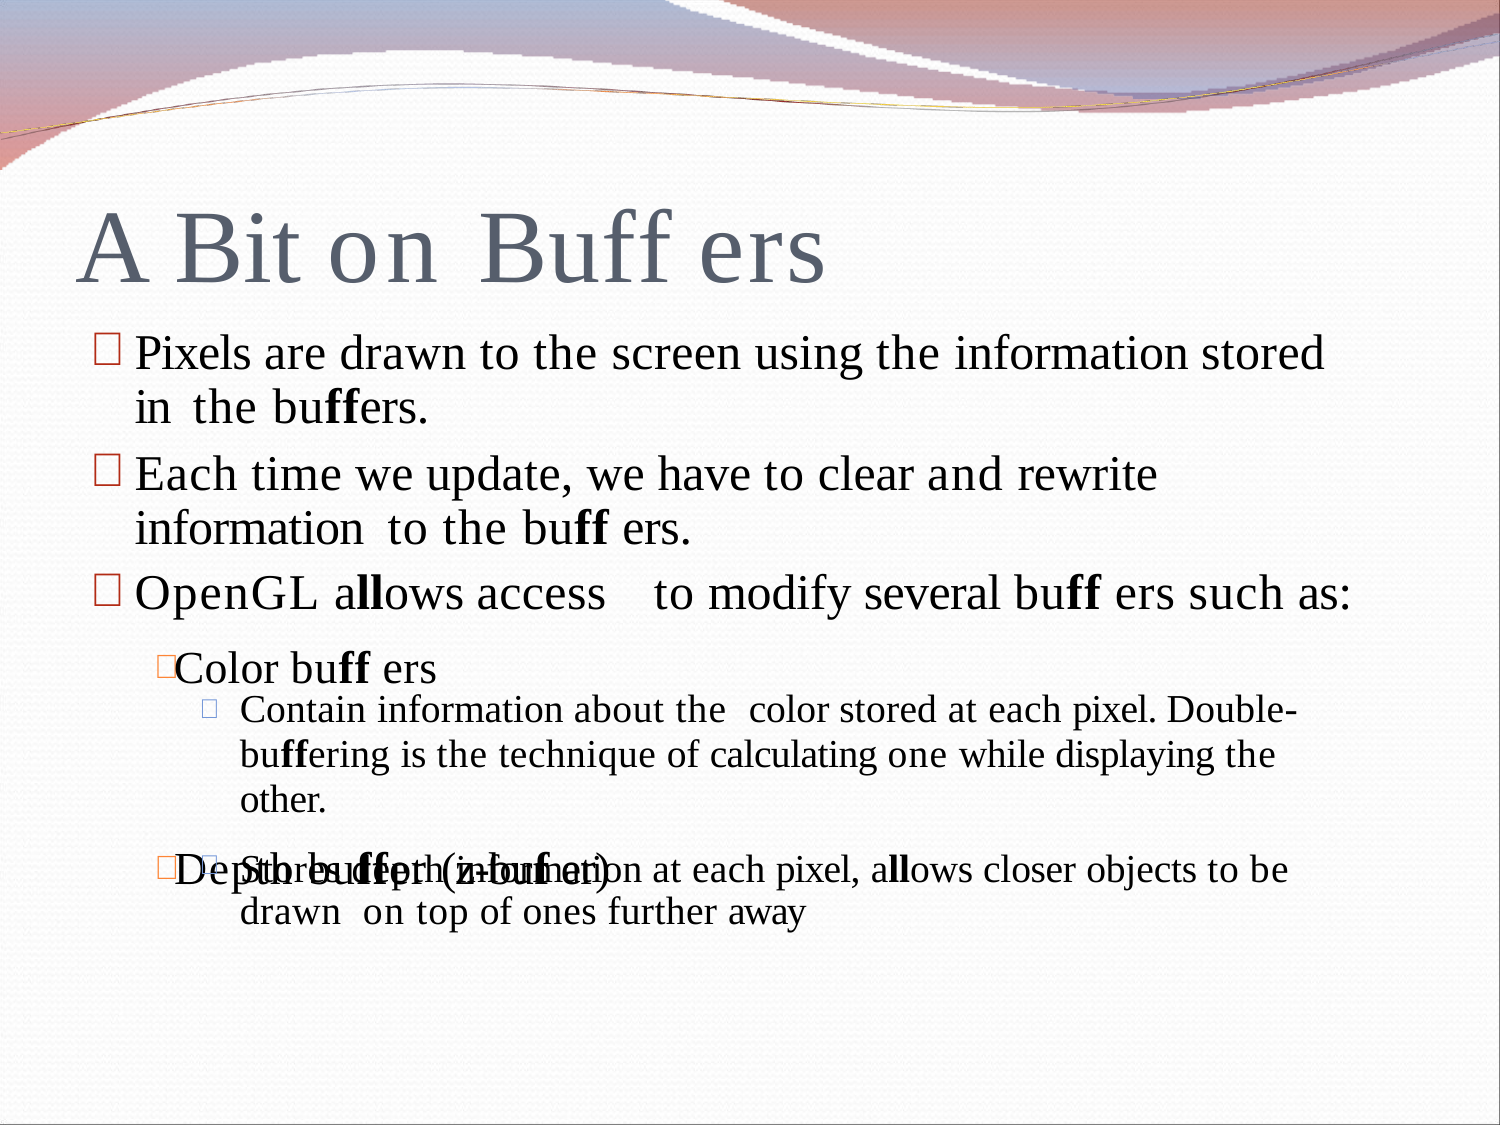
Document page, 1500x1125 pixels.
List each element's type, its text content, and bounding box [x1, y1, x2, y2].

text_box Pixels are drawn to the screen using the information stored in the buffers. Each time we update, we have to clear and rewrite information to the buff ers. OpenGL allows access to modify several buff ers such as:  Color buff ers [87, 316, 1395, 695]
title A Bit on Buff ers [72, 176, 888, 366]
text_box Contain information about the color stored at each pixel. Double- buffering is the technique of calculating one while displaying the other.  Depth buffer (z-buf er) [152, 683, 1371, 897]
text_box Stores depth information at each pixel, allows closer objects to be drawn on top of ones further away [237, 839, 1391, 933]
picture [0, 0, 1500, 1125]
text_box  [197, 844, 217, 880]
